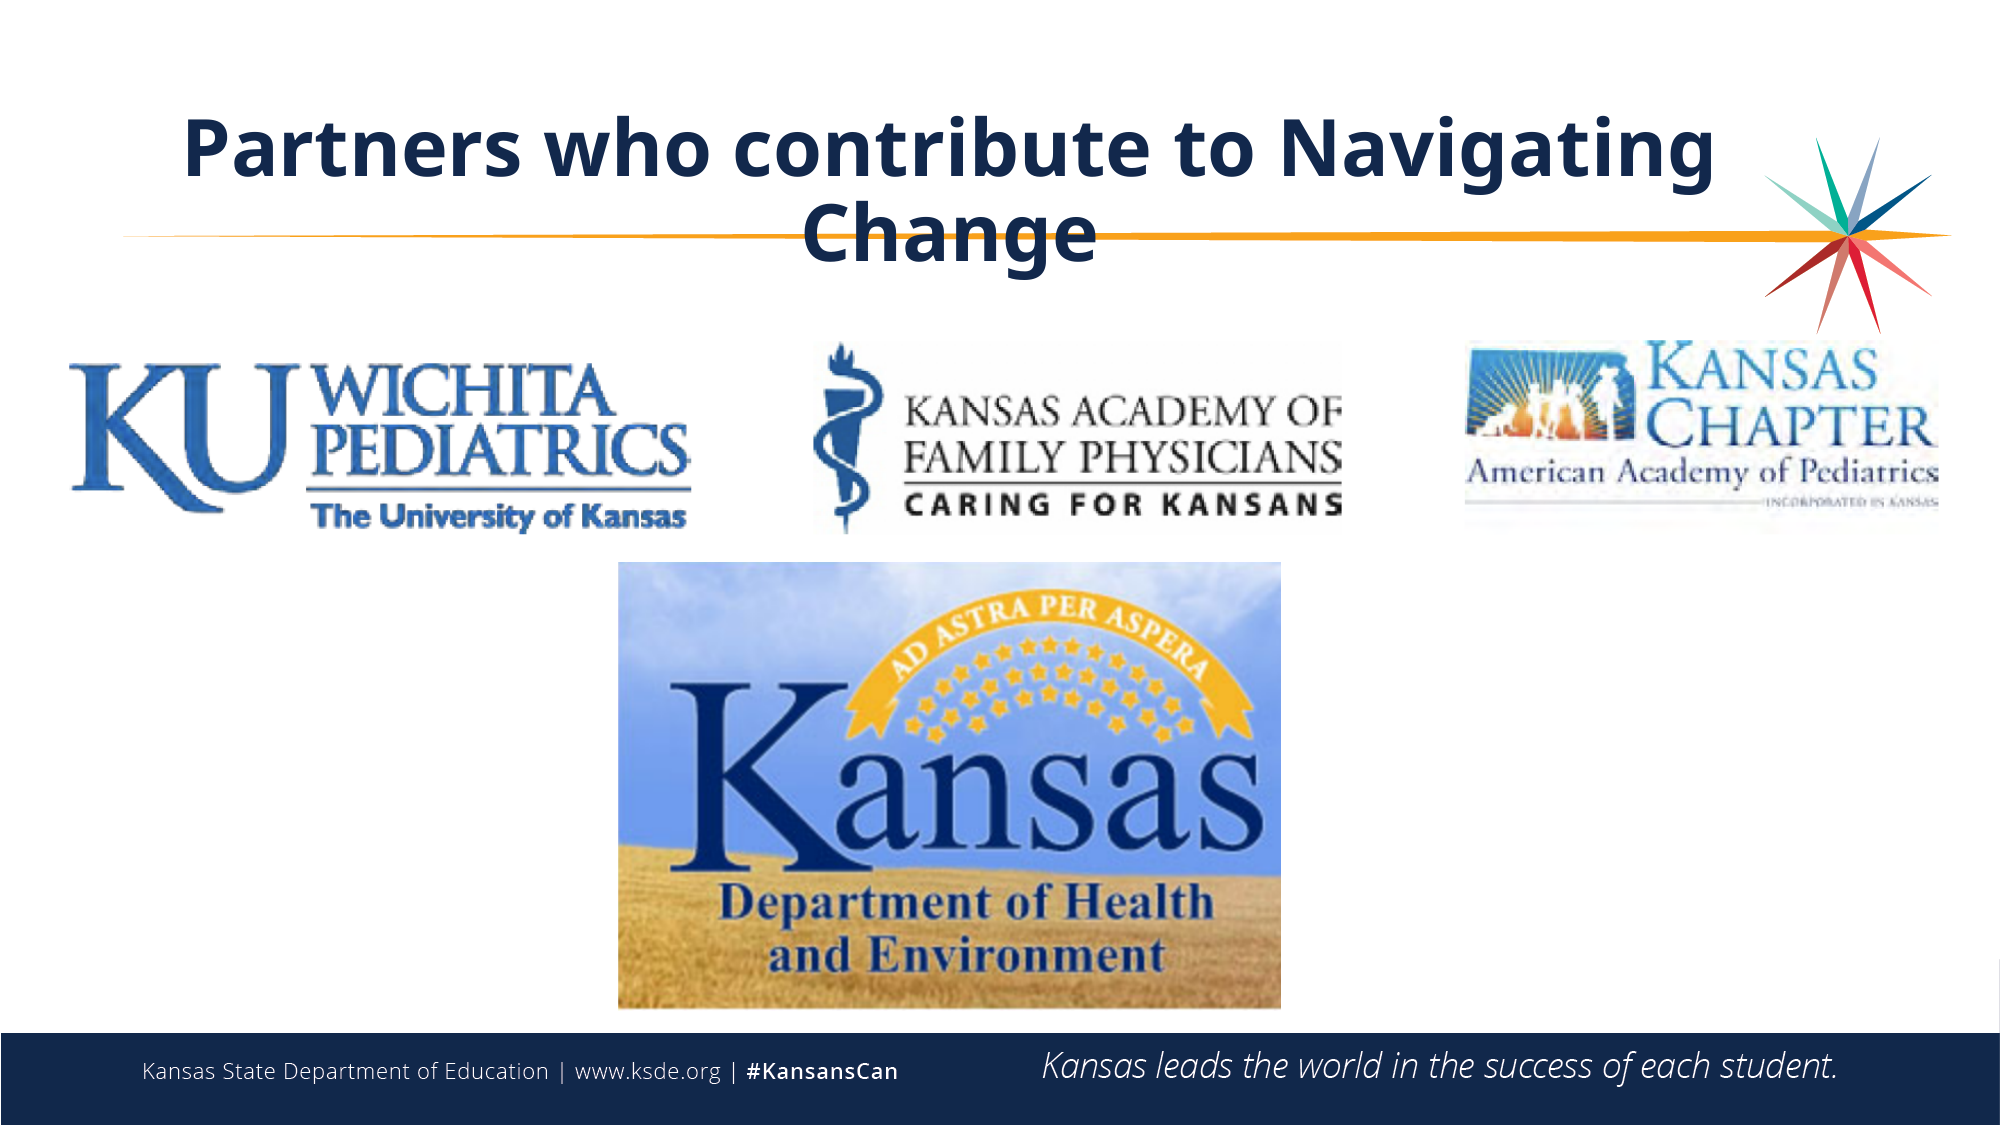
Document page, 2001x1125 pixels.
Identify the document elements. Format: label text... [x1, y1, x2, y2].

picture [0, 0, 2000, 1125]
title Partners who contribute to Navigating Change [87, 98, 1813, 288]
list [54, 337, 1968, 554]
